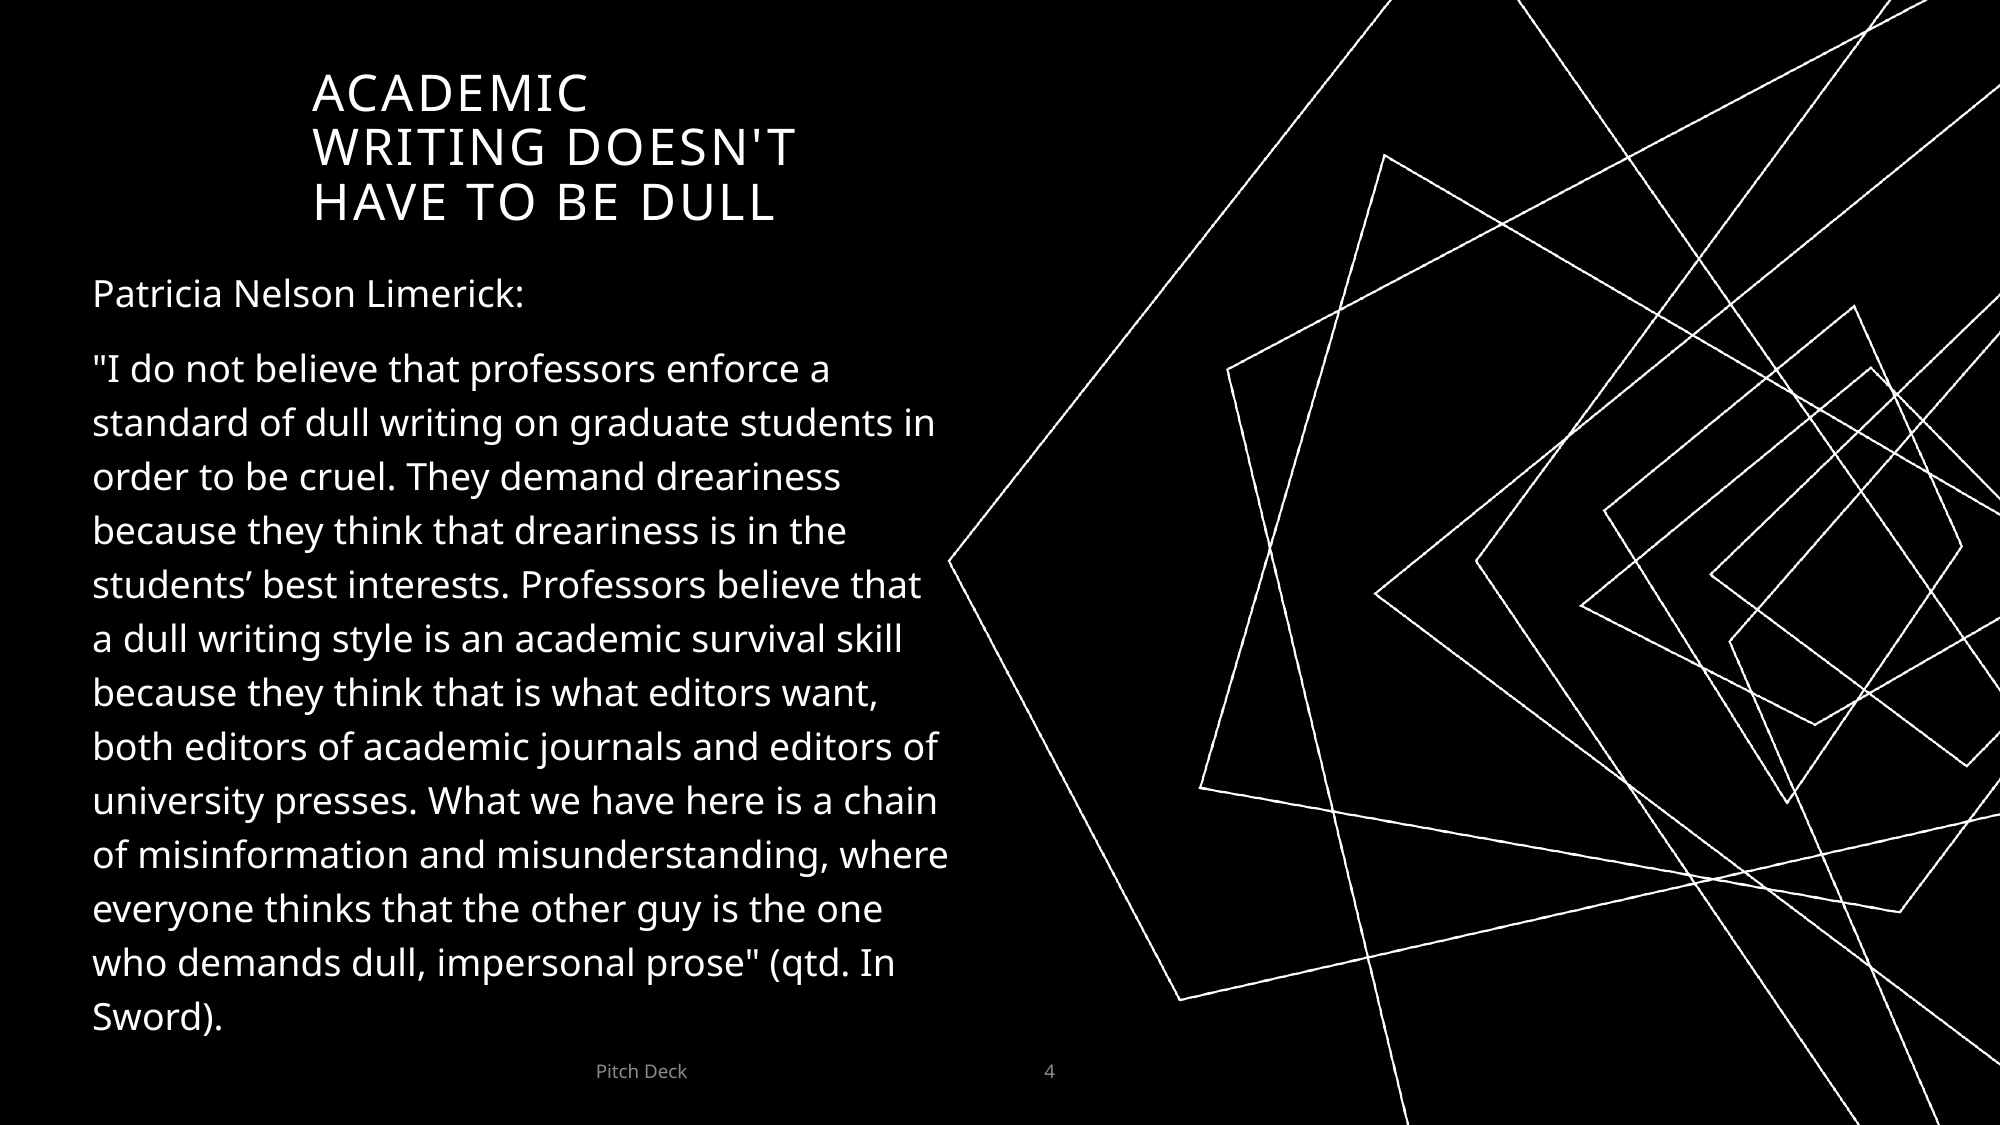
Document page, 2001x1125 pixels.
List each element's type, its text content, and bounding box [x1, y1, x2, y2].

footer Pitch Deck [437, 1042, 846, 1103]
picture [900, 0, 2000, 1125]
slide_number 4 [908, 1042, 1071, 1103]
title Academic Writing Doesn't have to be dull [297, 21, 818, 239]
list Patricia Nelson Limerick: "I do not believe that professors enforce a standard of dull writing on graduate students in order to be cruel. They demand dreariness because they think that dreariness is in the students’ best interests. Professors believe that a dull writing style is an academic survival skill because they think that is what editors want, both editors of academic journals and editors of university presses. What we have here is a chain of misinformation and misunderstanding, where everyone thinks that the other guy is the one who demands dull, impersonal prose" (qtd. In Sword). [77, 253, 968, 1094]
